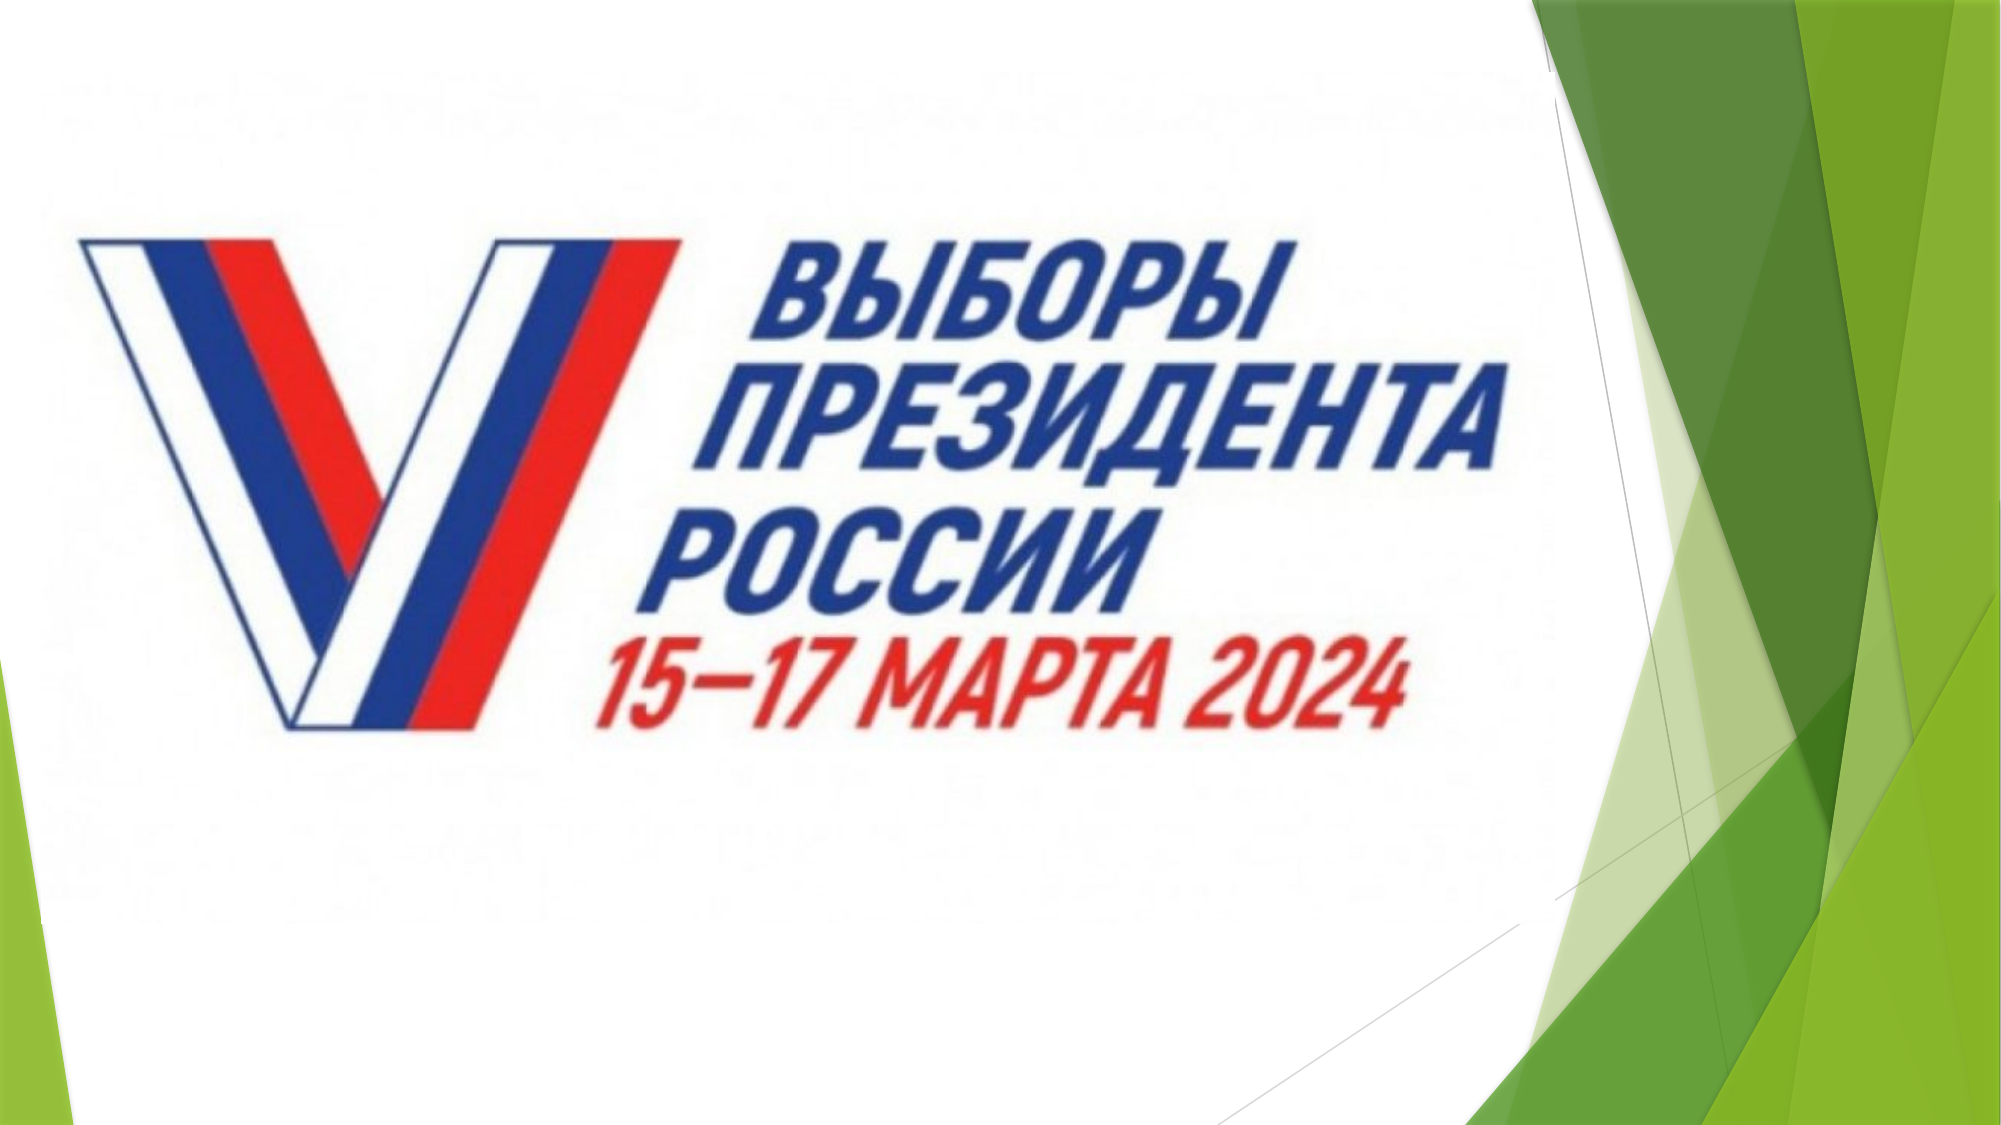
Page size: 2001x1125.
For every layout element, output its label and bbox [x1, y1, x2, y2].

picture [40, 71, 1556, 924]
